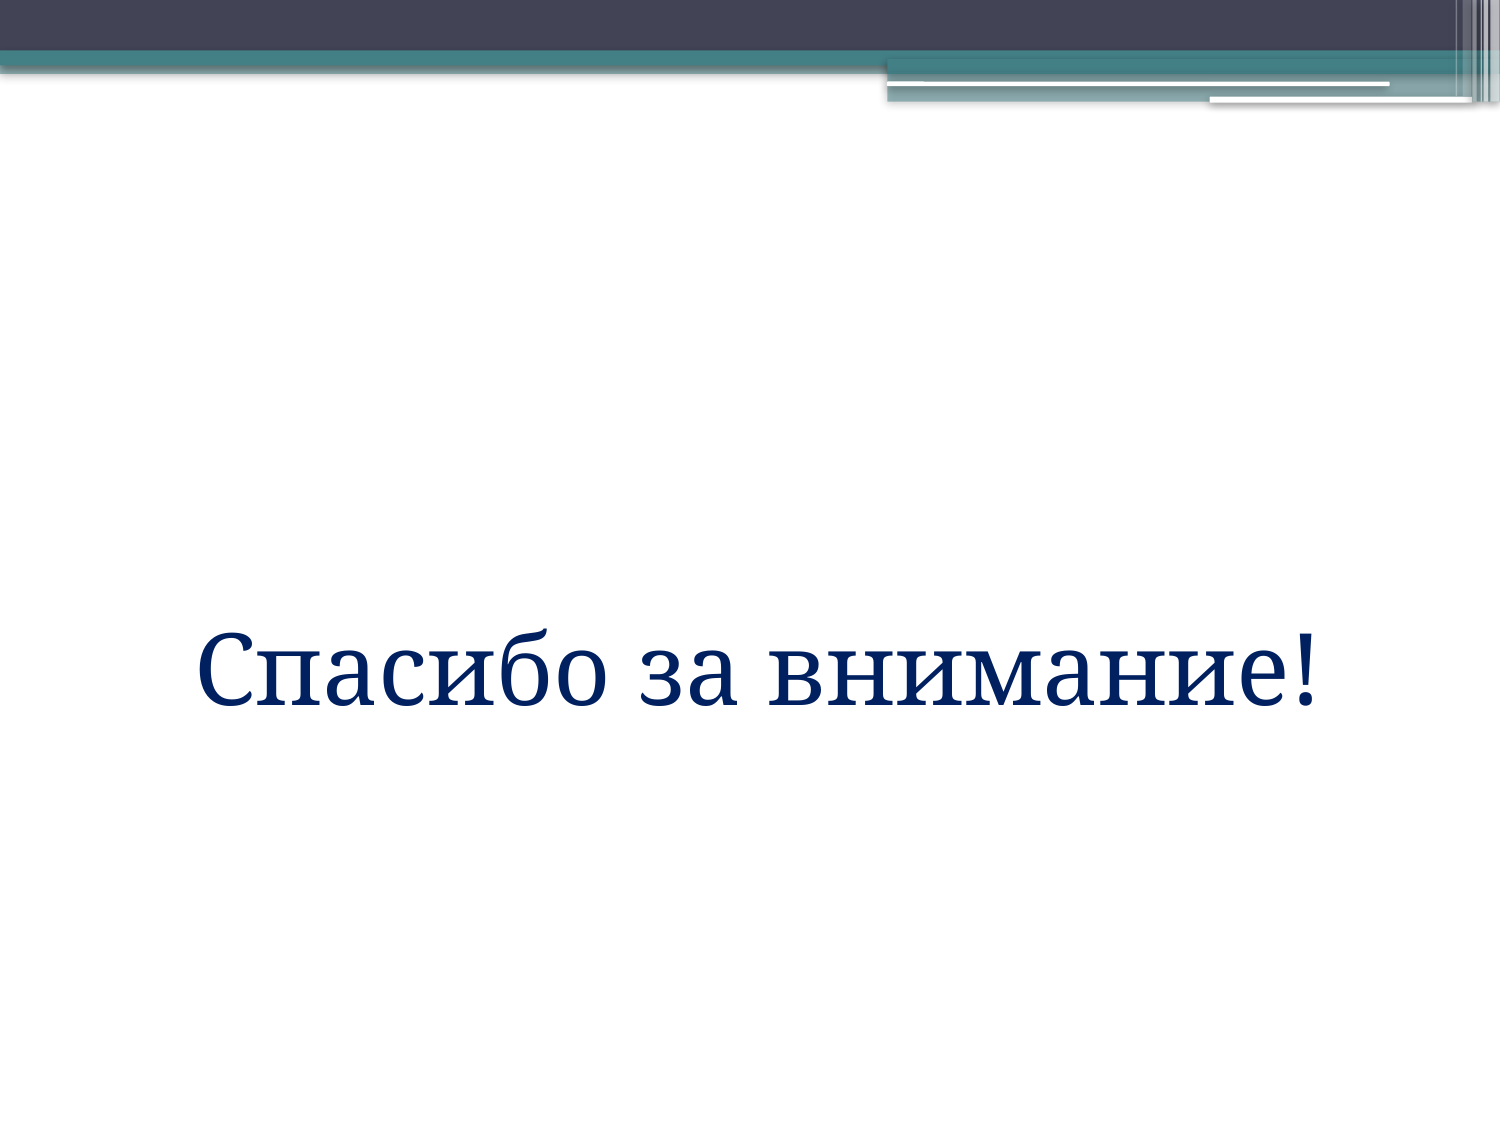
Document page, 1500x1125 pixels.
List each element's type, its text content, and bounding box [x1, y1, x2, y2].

list Спасибо за внимание! [75, 368, 1425, 1079]
